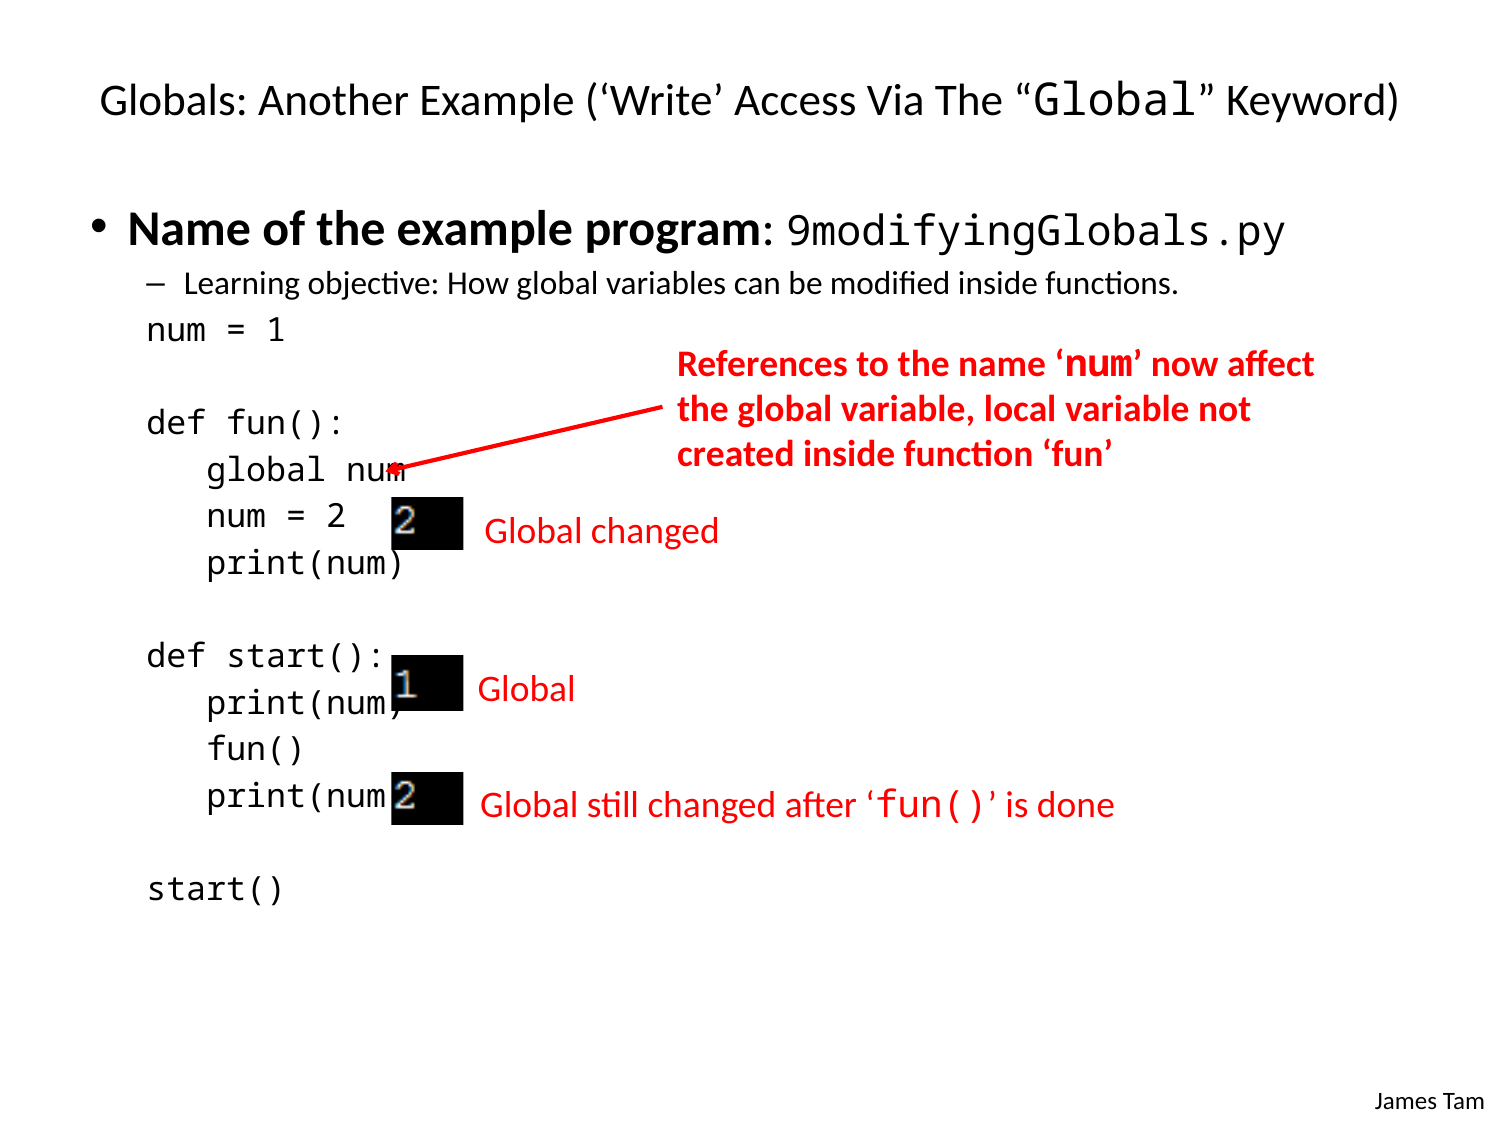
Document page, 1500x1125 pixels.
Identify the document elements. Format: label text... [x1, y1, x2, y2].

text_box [385, 331, 1351, 484]
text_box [391, 655, 651, 717]
list Name of the example program: 9modifyingGlobals.py Learning objective: How global variables can be modified inside functions. num = 1 def fun(): global num num = 2 print(num) def start(): print(num) fun() print(num) start() [75, 187, 1425, 1075]
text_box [391, 497, 751, 560]
title Globals: Another Example (‘Write’ Access Via The “Global” Keyword) [75, 45, 1425, 150]
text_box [391, 772, 1138, 834]
